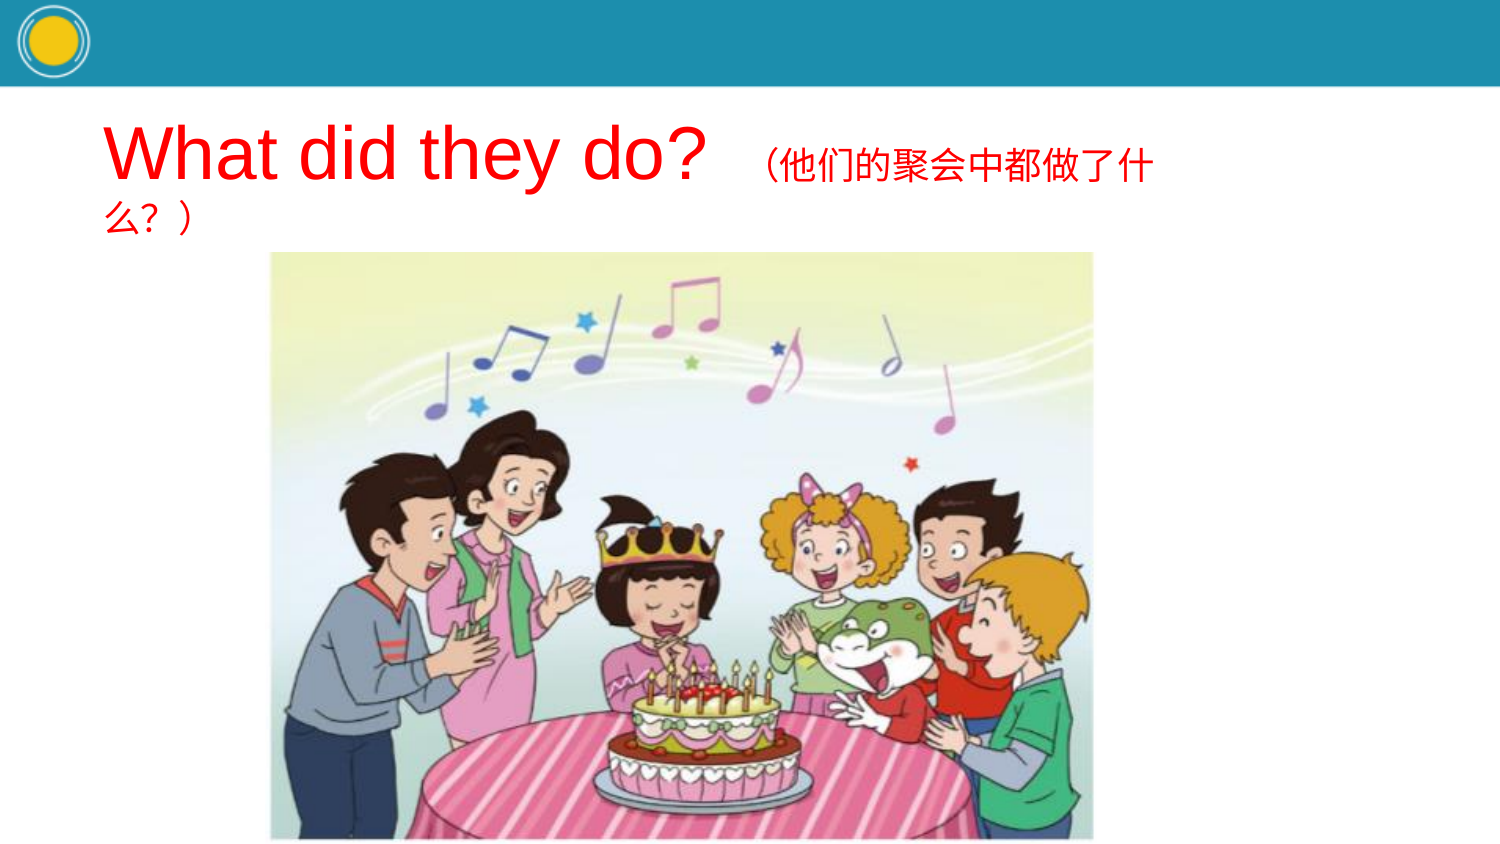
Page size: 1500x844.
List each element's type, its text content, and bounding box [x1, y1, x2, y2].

text_box What did they do? （他们的聚会中都做了什么？） [88, 96, 1235, 248]
picture [0, 0, 1500, 844]
